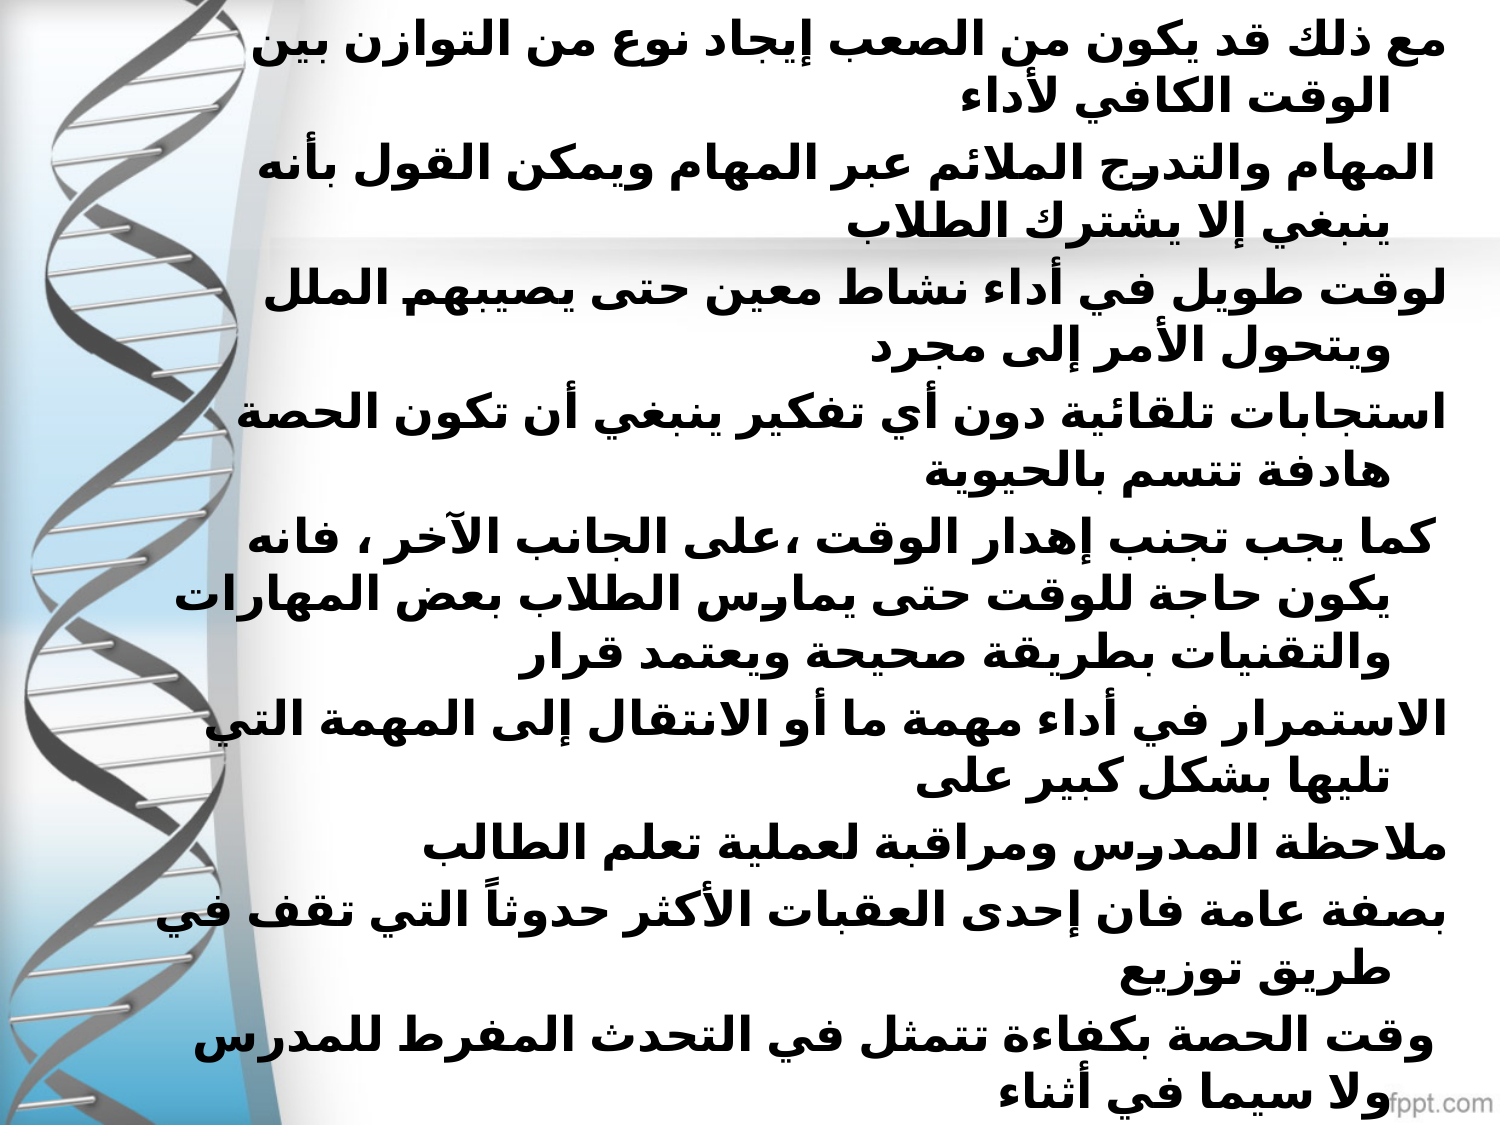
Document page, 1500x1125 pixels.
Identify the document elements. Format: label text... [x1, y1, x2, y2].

list مع ذلك قد يكون من الصعب إيجاد نوع من التوازن بين الوقت الكافي لأداء المهام والتدرج الملائم عبر المهام ويمكن القول بأنه ينبغي إلا يشترك الطلاب لوقت طويل في أداء نشاط معين حتى يصيبهم الملل ويتحول الأمر إلى مجرد استجابات تلقائية دون أي تفكير ينبغي أن تكون الحصة هادفة تتسم بالحيوية كما يجب تجنب إهدار الوقت ،على الجانب الآخر ، فانه يكون حاجة للوقت حتى يمارس الطلاب بعض المهارات والتقنيات بطريقة صحيحة ويعتمد قرار الاستمرار في أداء مهمة ما أو الانتقال إلى المهمة التي تليها بشكل كبير على ملاحظة المدرس ومراقبة لعملية تعلم الطالب بصفة عامة فان إحدى العقبات الأكثر حدوثاً التي تقف في طريق توزيع وقت الحصة بكفاءة تتمثل في التحدث المفرط للمدرس ولا سيما في أثناء مقدمات الحصص ، ذلك لأن المدرسين غير ذوي الخبرة يميلون بصفة خاصة إلى التحدث لفترات طويلة من الوقت عندما يكون من الأفضل لتحقيق التعلم الانتقال إلى المدرسة الفعلية للنشاط ، ومن هذه الزاوية يقترح أحد المتخصصين أنه ينبغي أن يحدد المدرسون مقدار الوقت الذي يقضونه في الحديث المتواصل بما لا يزيد عن دقيقة ونصف الدقيقة لكل عام من متوسط عمر طلاب الفصل . [114, 0, 1465, 1125]
